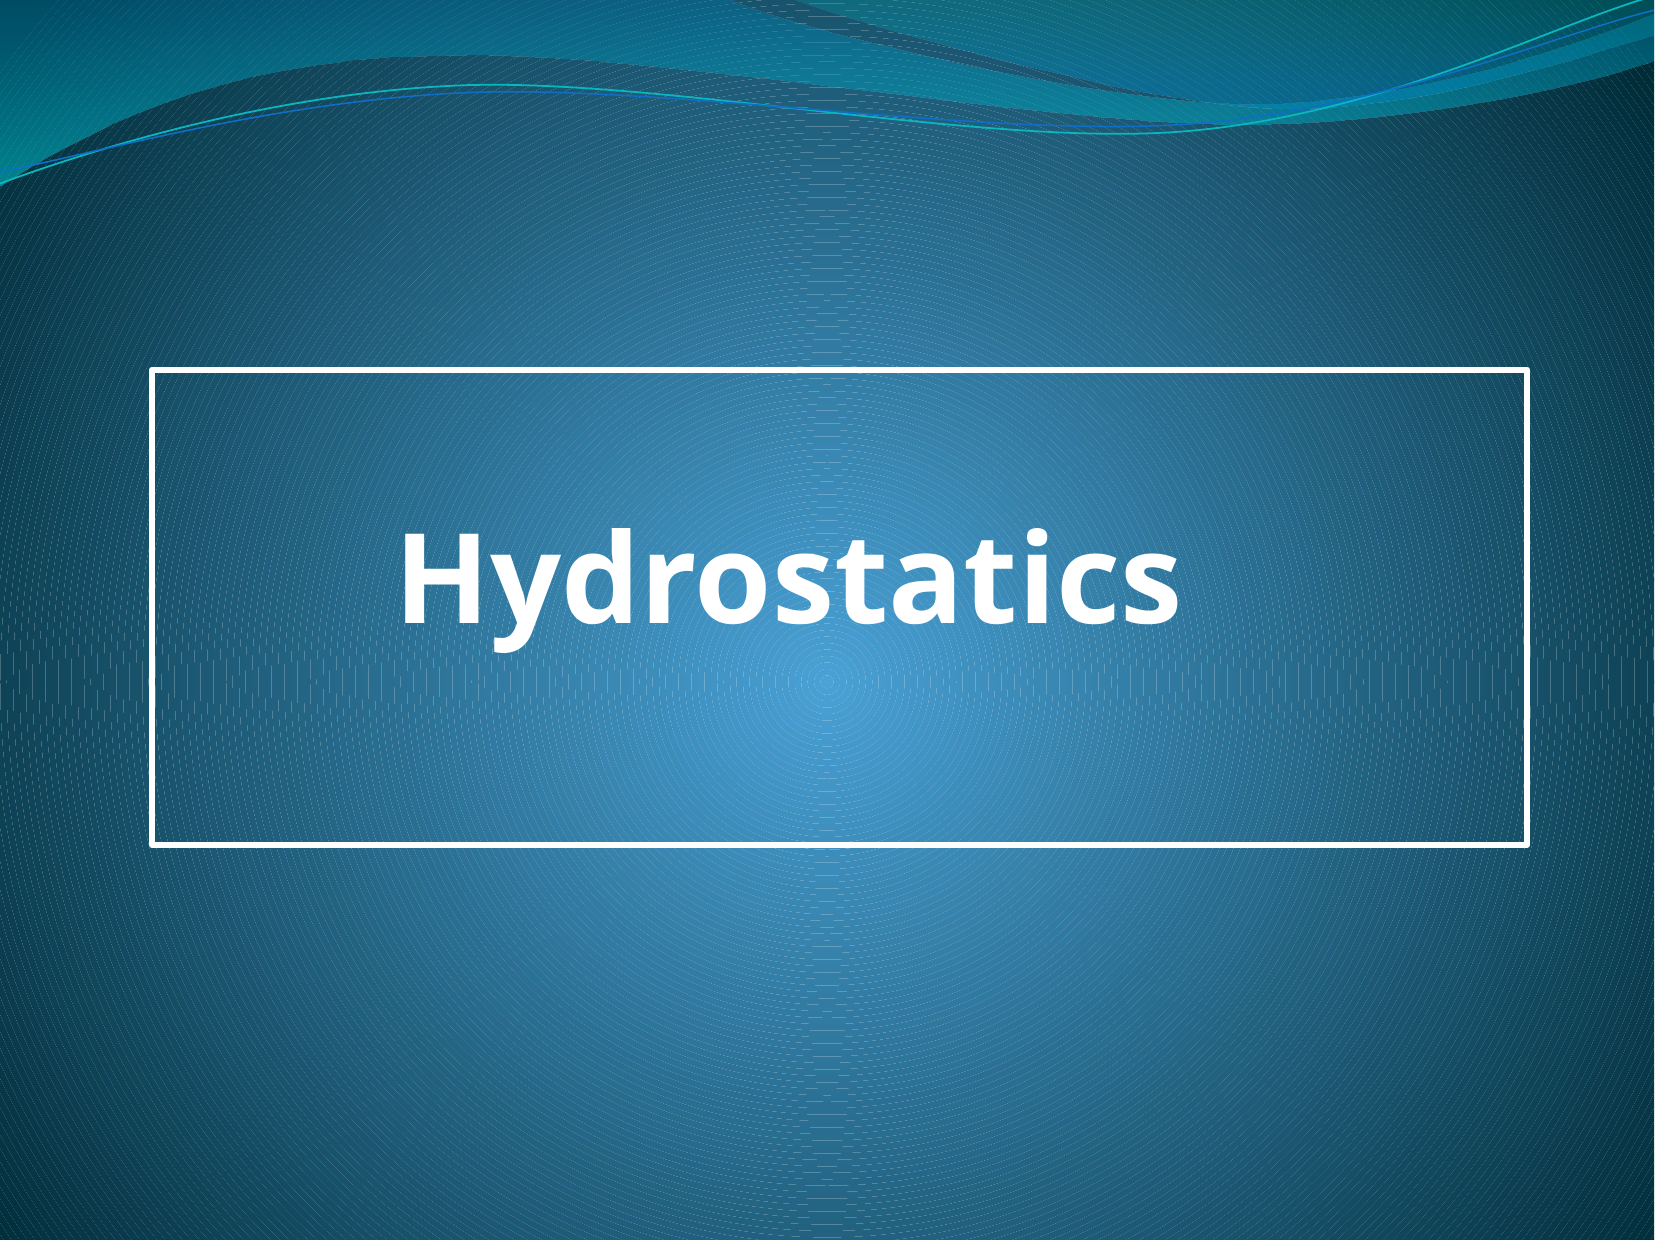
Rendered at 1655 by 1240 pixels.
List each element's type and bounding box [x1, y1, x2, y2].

text_box [150, 368, 1529, 847]
